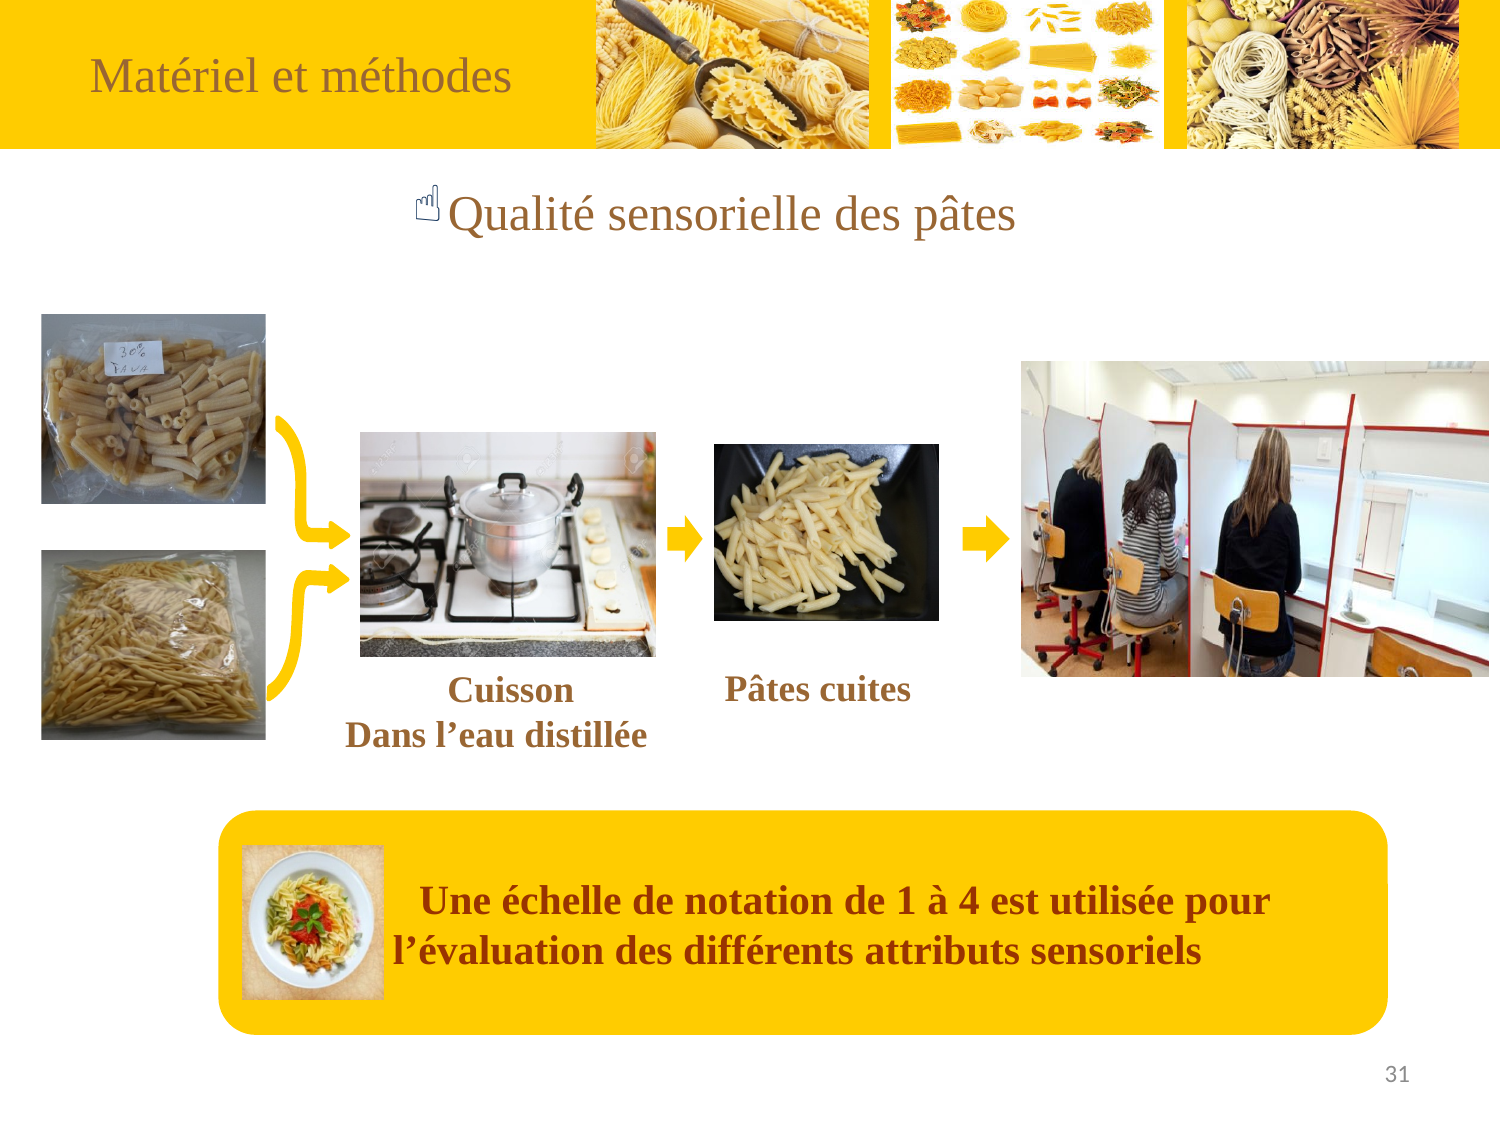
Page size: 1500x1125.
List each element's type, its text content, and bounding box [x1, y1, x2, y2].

picture [359, 432, 656, 658]
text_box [218, 810, 1389, 1036]
text_box Cuisson Dans l’eau distillée [264, 678, 758, 742]
picture [40, 314, 266, 504]
slide_number 31 [1074, 1042, 1425, 1103]
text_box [0, 0, 1500, 150]
text_box Qualité sensorielle des pâtes [41, 172, 1394, 248]
text_box [275, 415, 351, 550]
text_box [276, 564, 350, 678]
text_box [572, 444, 1064, 717]
picture [41, 532, 266, 758]
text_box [962, 361, 1489, 677]
